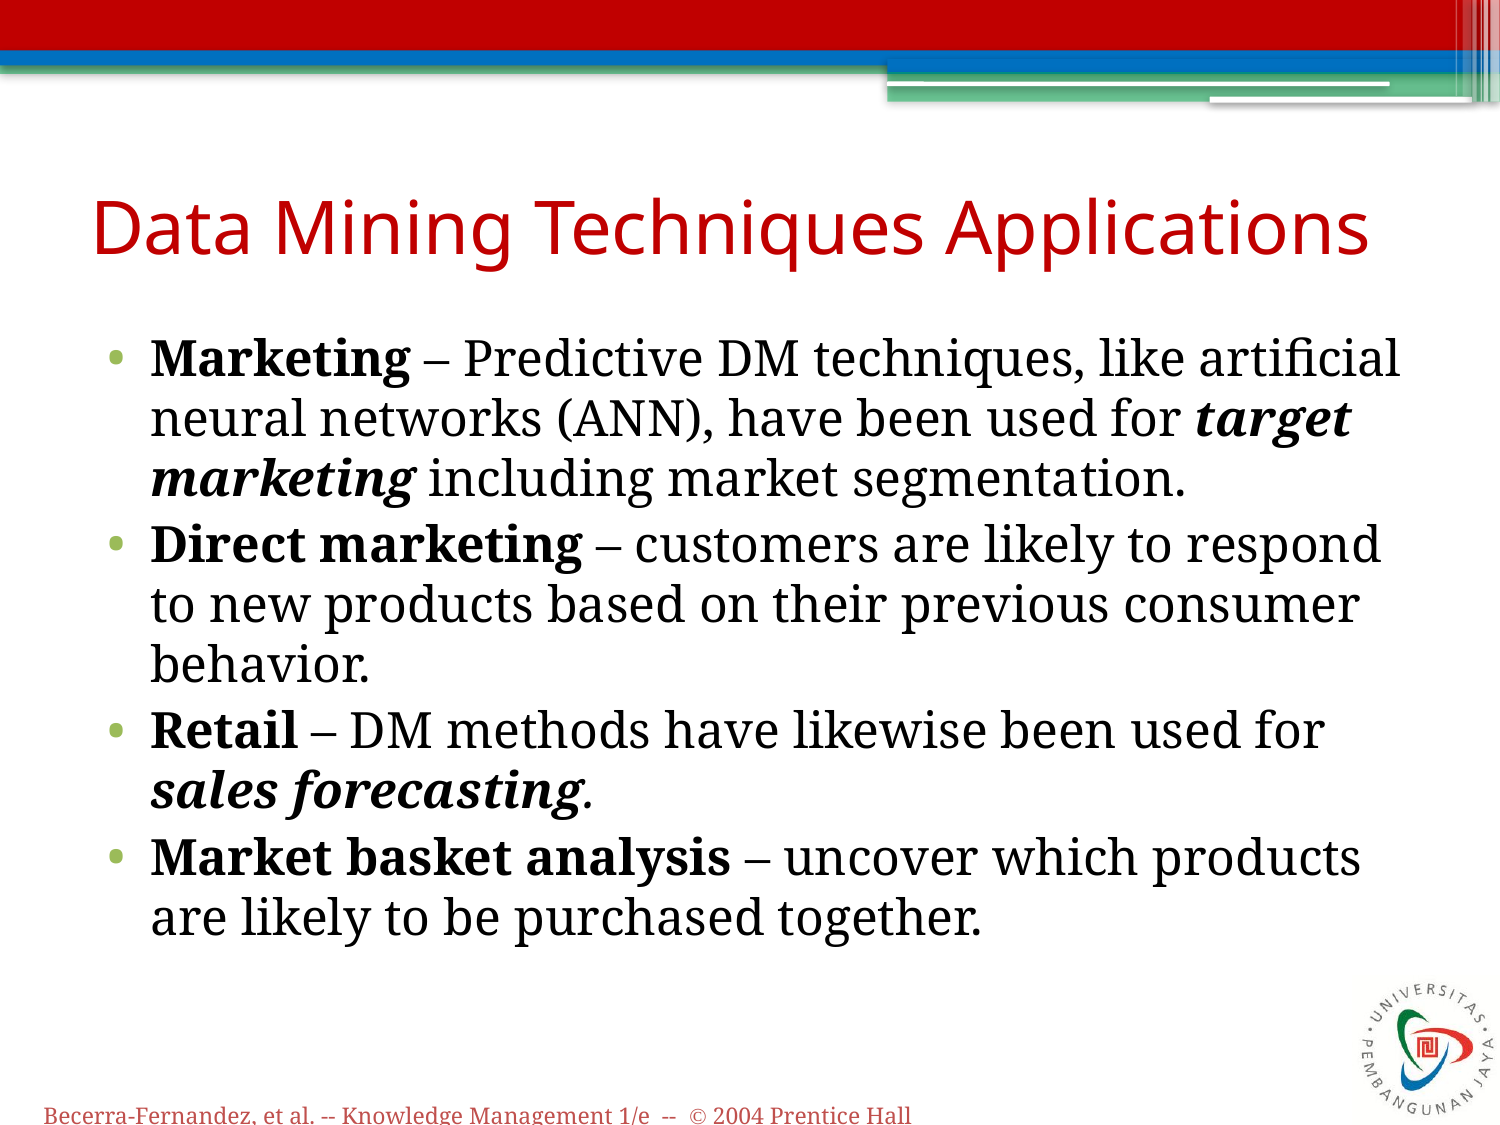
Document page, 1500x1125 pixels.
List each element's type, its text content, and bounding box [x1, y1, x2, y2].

picture [1352, 975, 1500, 1125]
text_box Becerra-Fernandez, et al. -- Knowledge Management 1/e -- © 2004 Prentice Hall [0, 1093, 928, 1125]
title Data Mining Techniques Applications [75, 137, 1425, 313]
list Marketing – Predictive DM techniques, like artificial neural networks (ANN), have been used for target marketing including market segmentation. Direct marketing – customers are likely to respond to new products based on their previous consumer behavior. Retail – DM methods have likewise been used for sales forecasting. Market basket analysis – uncover which products are likely to be purchased together. [75, 318, 1425, 1029]
